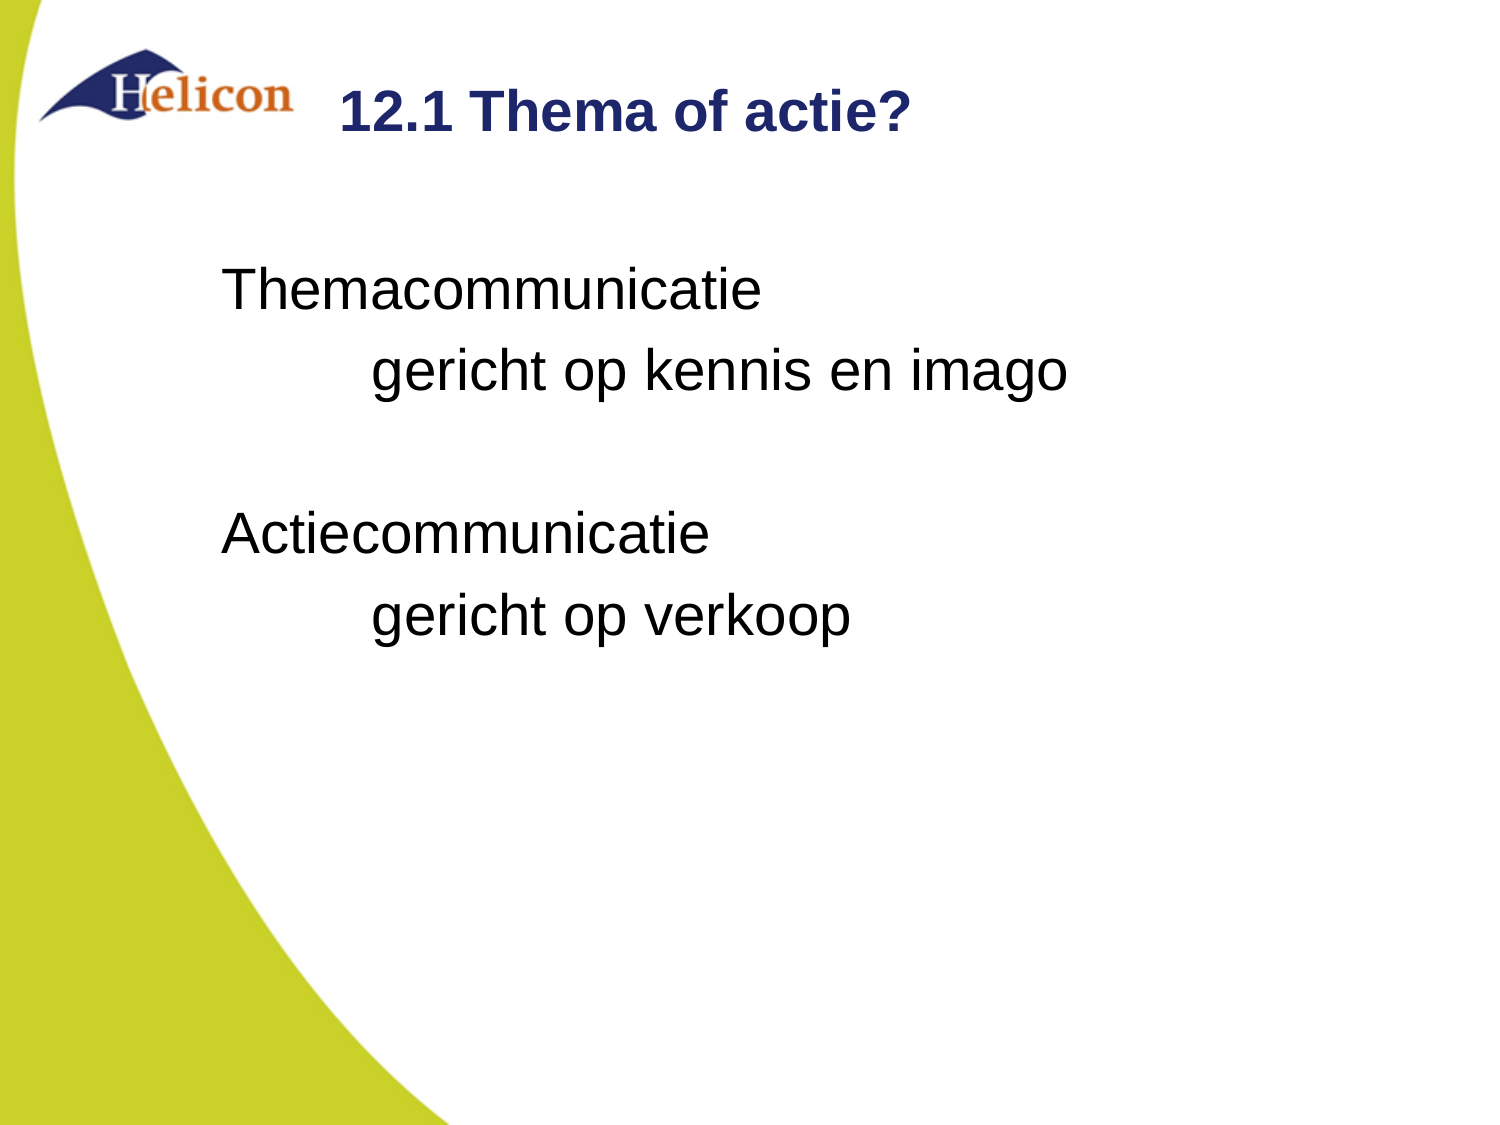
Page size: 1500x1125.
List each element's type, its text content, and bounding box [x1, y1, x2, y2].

title 12.1 Thema of actie? [324, 54, 1415, 161]
picture [0, 0, 1500, 1125]
list Themacommunicatie gericht op kennis en imago Actiecommunicatie gericht op verkoop [206, 243, 1500, 986]
